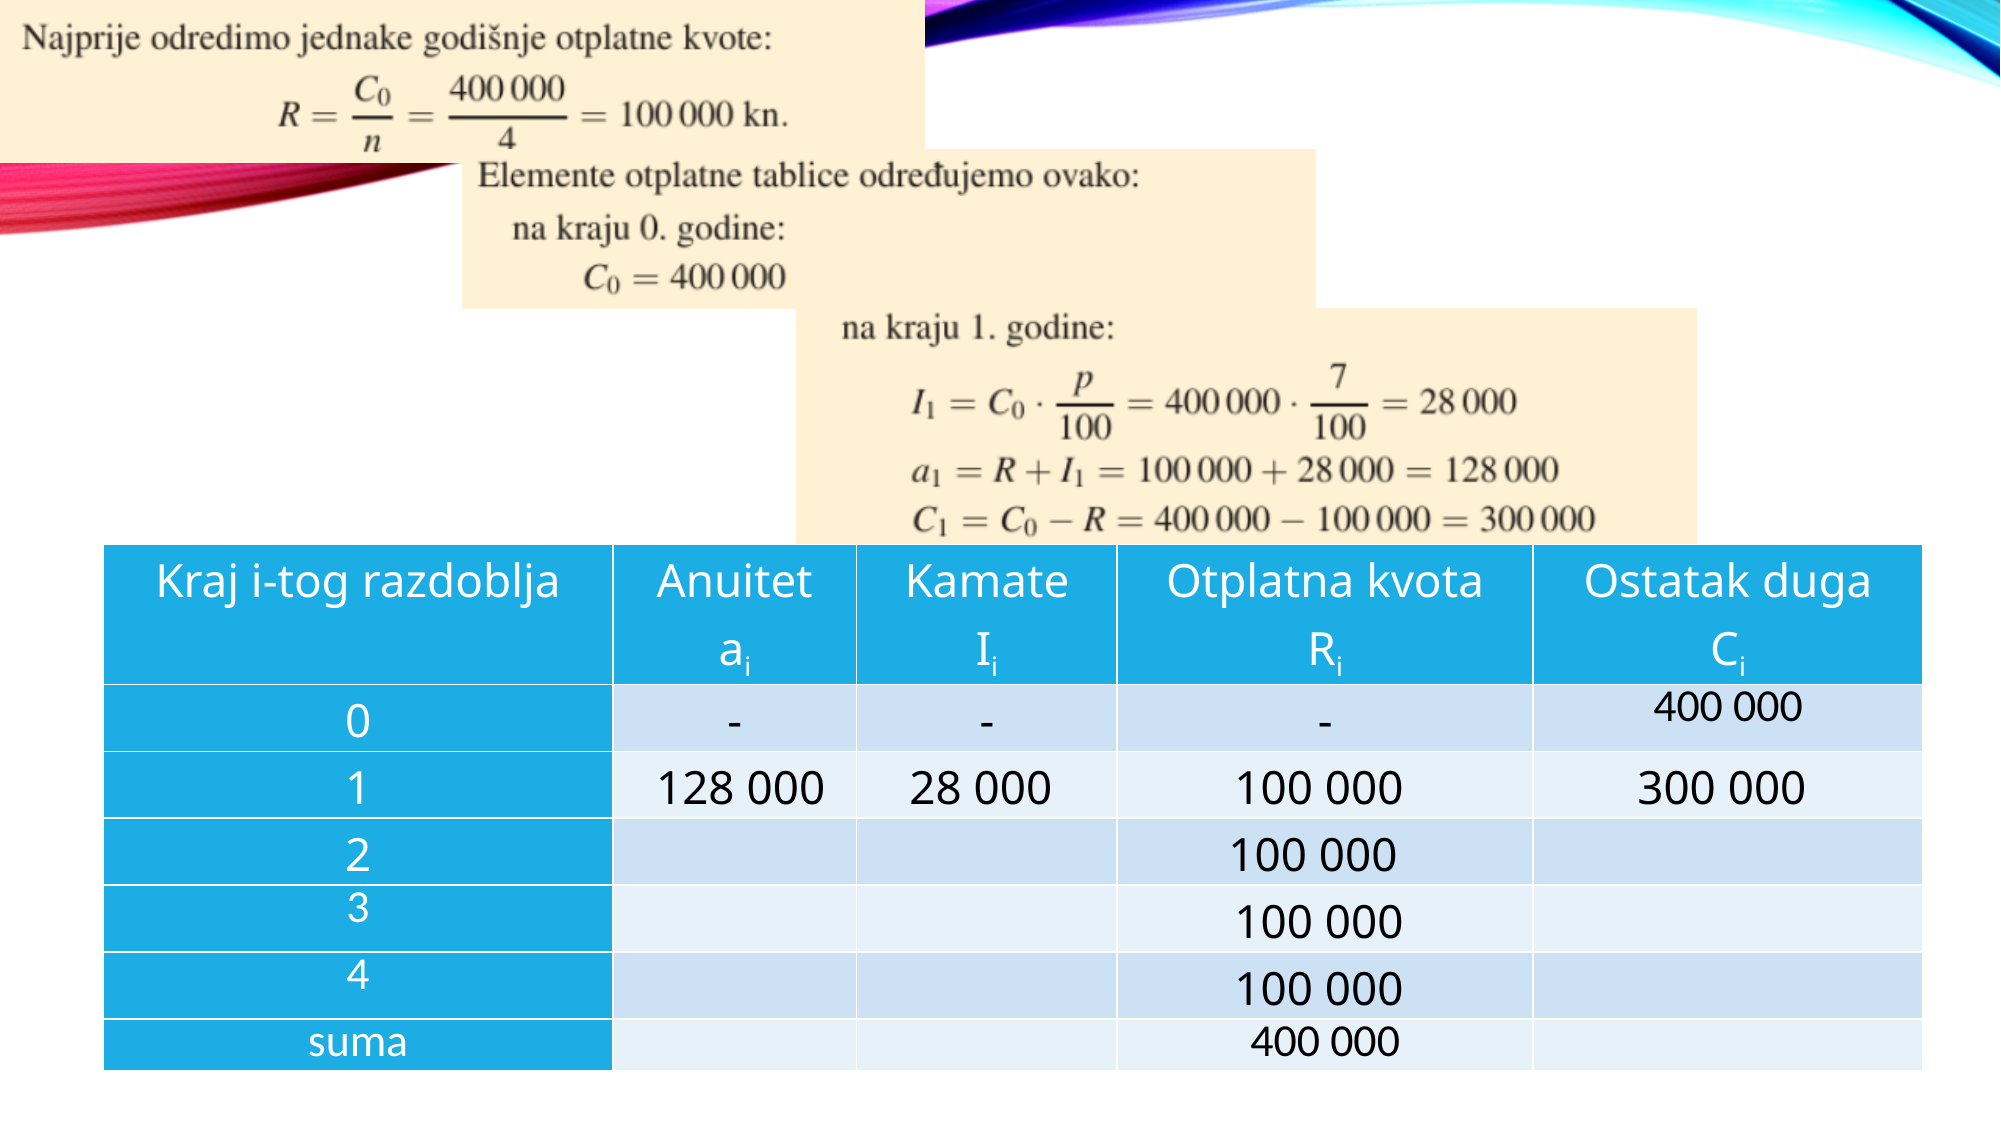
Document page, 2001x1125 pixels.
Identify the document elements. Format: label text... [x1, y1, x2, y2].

table_cell [614, 1020, 856, 1070]
table_cell - [614, 685, 856, 751]
table_header Ostatak duga Ci [1534, 545, 1922, 684]
table_header Kamate Ii [857, 545, 1116, 684]
table_cell [857, 819, 1116, 884]
table_header Otplatna kvota Ri [1118, 545, 1532, 684]
table_cell [857, 1020, 1116, 1070]
table_cell [614, 819, 856, 884]
table_cell suma [104, 1020, 612, 1070]
table_cell 2 [104, 819, 612, 884]
table_cell 100 000 [1118, 953, 1532, 1018]
table_cell 400 000 [1534, 685, 1922, 751]
picture [1910, 0, 2000, 45]
table_cell - [1118, 685, 1532, 751]
table_cell [614, 886, 856, 951]
table_cell 1 [104, 752, 612, 817]
table_cell 100 000 [1118, 752, 1532, 817]
table_cell [1534, 886, 1922, 951]
table_cell 4 [104, 953, 612, 1018]
picture [1890, 0, 2000, 75]
table_header Kraj i-tog razdoblja [104, 545, 612, 684]
table_cell 300 000 [1534, 752, 1922, 817]
table_cell 28 000 [857, 752, 1116, 817]
table_cell - [857, 685, 1116, 751]
table_cell [1534, 819, 1922, 884]
table_cell 3 [104, 886, 612, 951]
table_cell 100 000 [1118, 819, 1532, 884]
picture [0, 0, 2000, 545]
table_cell [857, 953, 1116, 1018]
table_cell [1534, 953, 1922, 1018]
table_cell 128 000 [614, 752, 856, 817]
table_cell [614, 953, 856, 1018]
table_header Anuitet ai [614, 545, 856, 684]
table_cell [857, 886, 1116, 951]
table_cell 0 [104, 685, 612, 751]
table_cell [1534, 1020, 1922, 1070]
table_cell 400 000 [1118, 1020, 1532, 1070]
table_cell 100 000 [1118, 886, 1532, 951]
